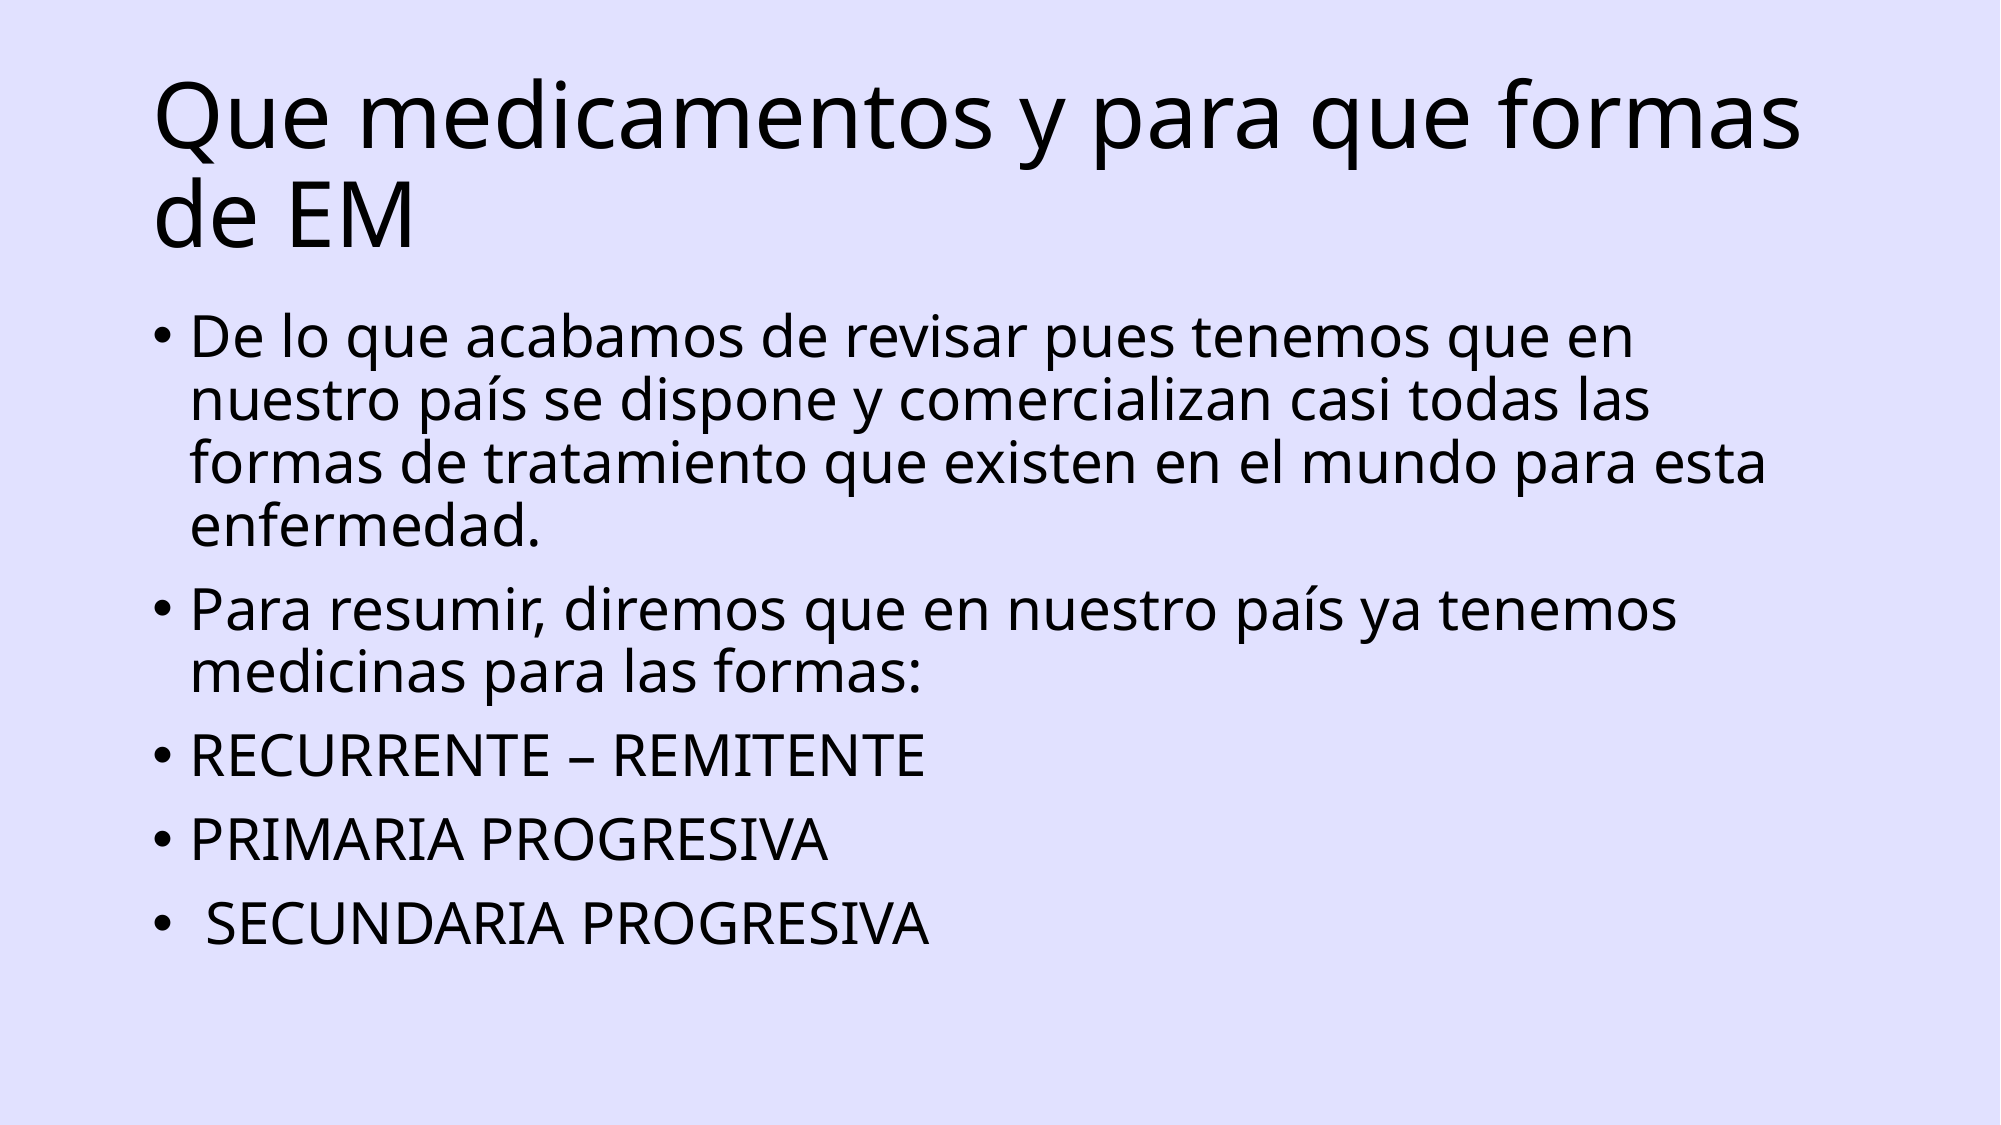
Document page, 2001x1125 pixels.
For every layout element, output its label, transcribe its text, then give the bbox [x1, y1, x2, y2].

list De lo que acabamos de revisar pues tenemos que en nuestro país se dispone y comercializan casi todas las formas de tratamiento que existen en el mundo para esta enfermedad. Para resumir, diremos que en nuestro país ya tenemos medicinas para las formas: RECURRENTE – REMITENTE PRIMARIA PROGRESIVA SECUNDARIA PROGRESIVA [137, 299, 1863, 1014]
title Que medicamentos y para que formas de EM [137, 59, 1863, 278]
